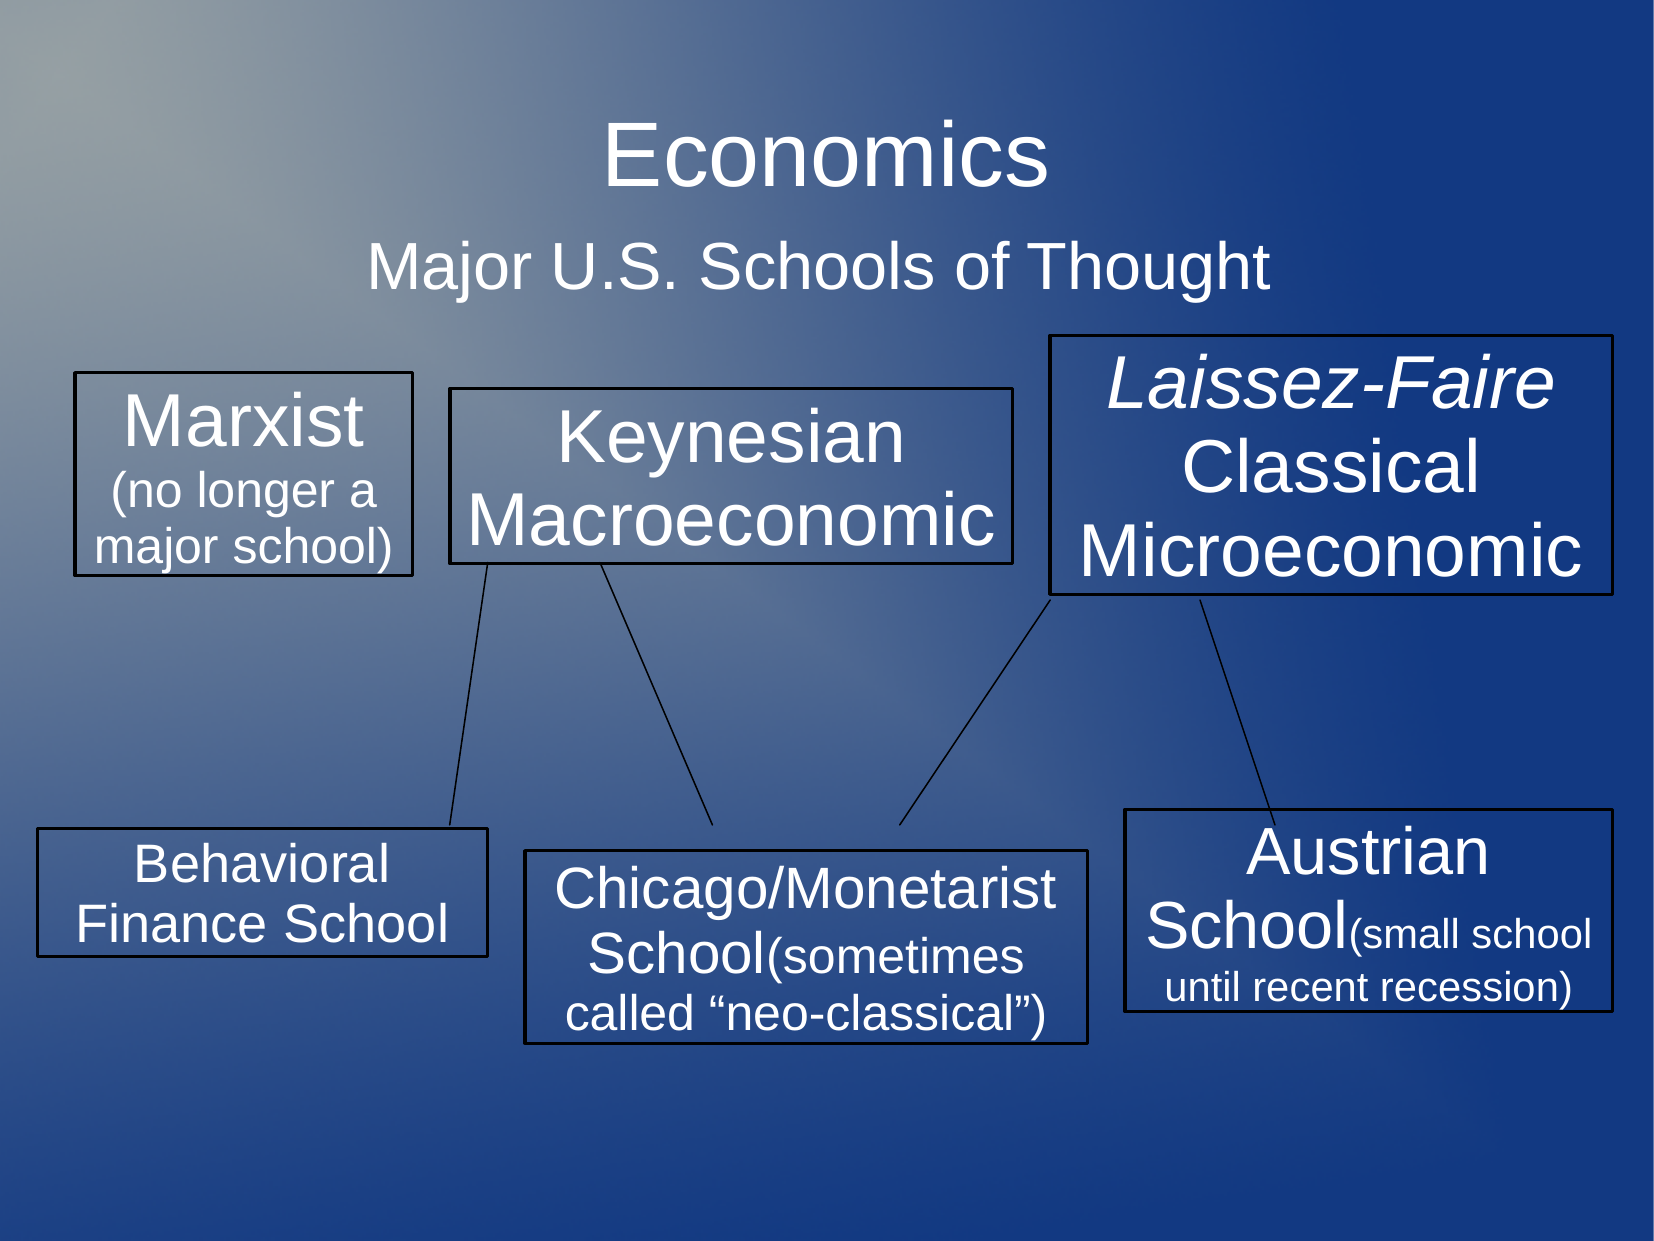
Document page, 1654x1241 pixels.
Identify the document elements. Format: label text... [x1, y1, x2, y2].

text_box Marxist (no longer a major school) [75, 372, 413, 576]
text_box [1199, 599, 1276, 826]
picture [0, 0, 1654, 1241]
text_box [449, 562, 488, 826]
list Major U.S. Schools of Thought [75, 225, 1563, 935]
text_box Laissez-Faire Classical Microeconomic [1050, 335, 1613, 595]
text_box Keynesian Macroeconomic [450, 388, 1013, 564]
text_box Austrian School(small school until recent recession) [1125, 809, 1613, 1012]
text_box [599, 562, 713, 826]
text_box Chicago/Monetarist School(sometimes called “neo-classical”) [525, 850, 1088, 1044]
text_box Behavioral Finance School [37, 828, 488, 957]
title Economics [82, 46, 1571, 260]
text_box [899, 599, 1051, 826]
